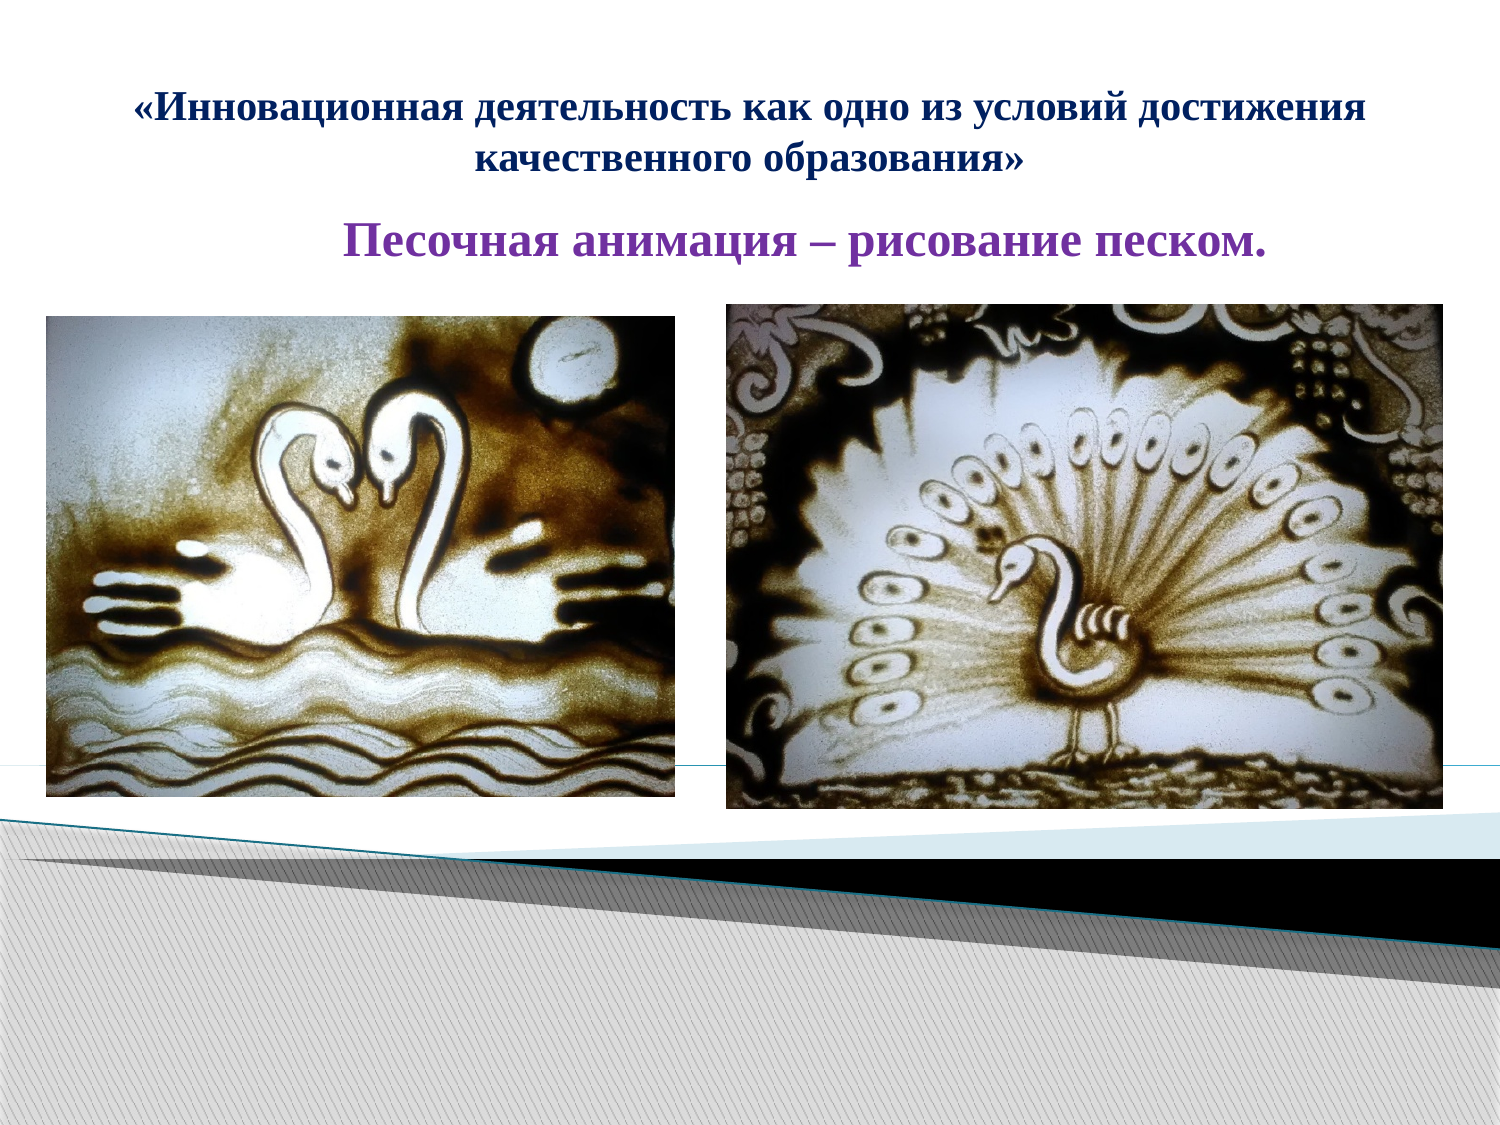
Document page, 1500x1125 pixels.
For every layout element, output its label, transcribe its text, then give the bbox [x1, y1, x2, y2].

text_box Песочная анимация – рисование песком. [328, 199, 1348, 274]
title «Инновационная деятельность как одно из условий достижения качественного образования» [112, 70, 1388, 188]
picture [0, 316, 675, 798]
picture [726, 304, 1444, 809]
picture [5, 859, 1500, 989]
